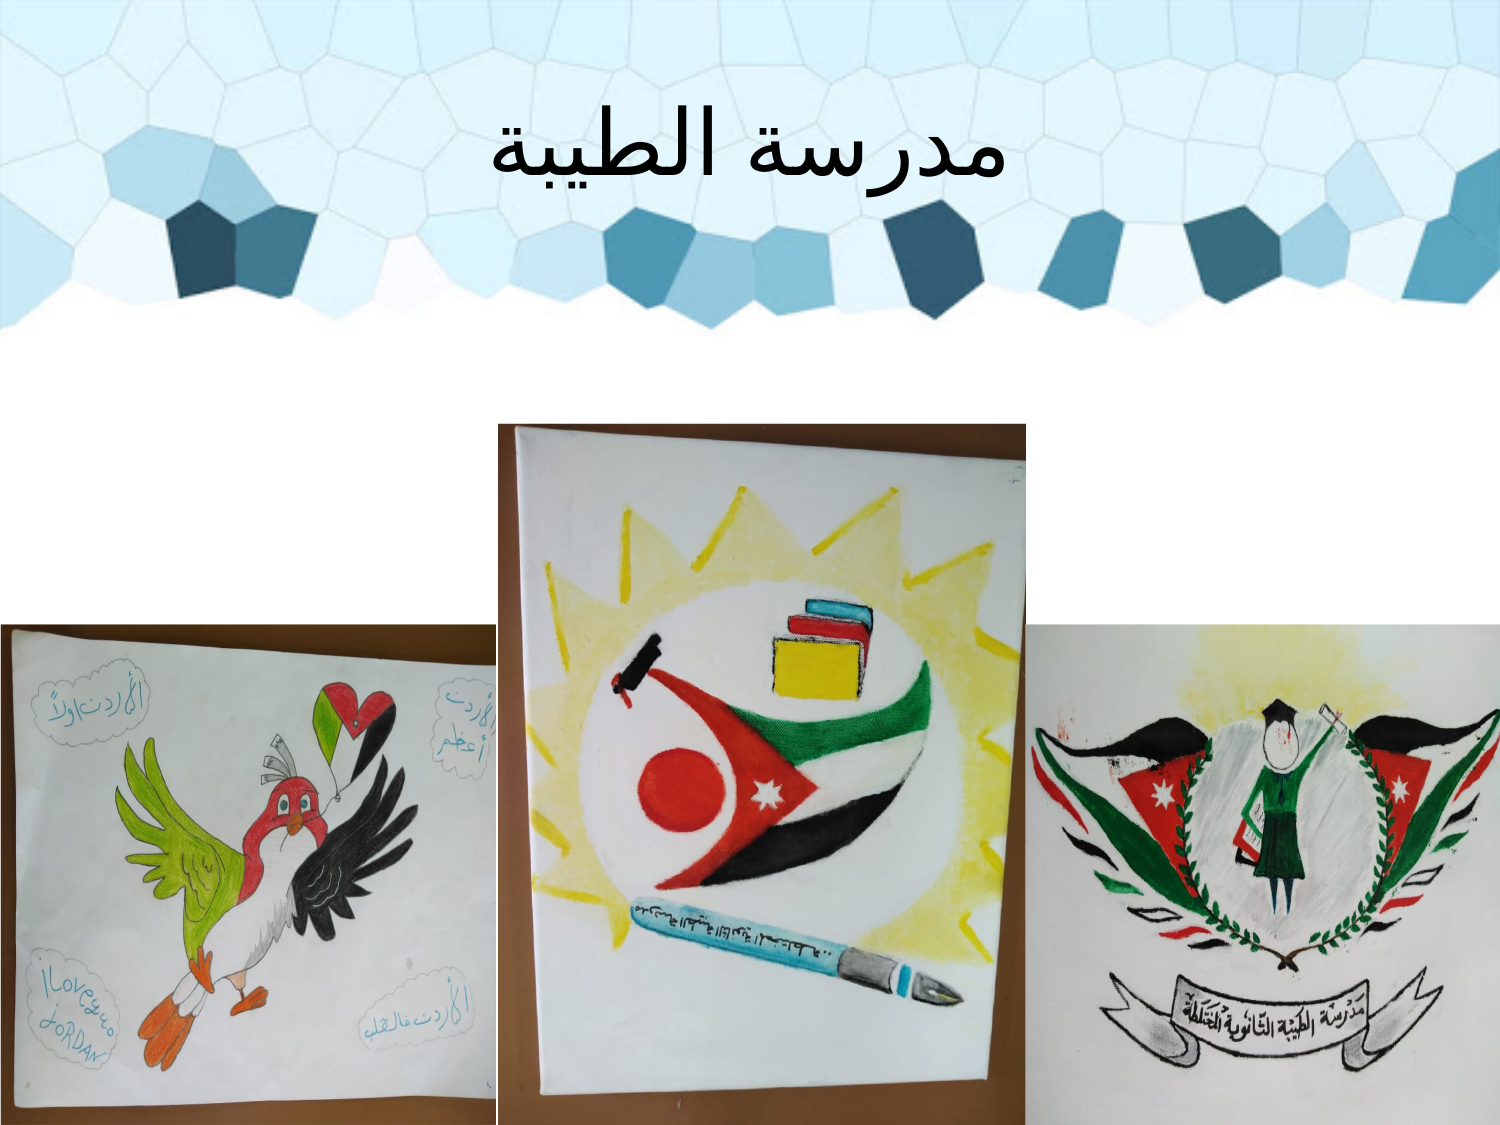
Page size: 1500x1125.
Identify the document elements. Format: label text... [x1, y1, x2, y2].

picture [0, 0, 1500, 1125]
title مدرسة الطيبة [75, 45, 1425, 233]
